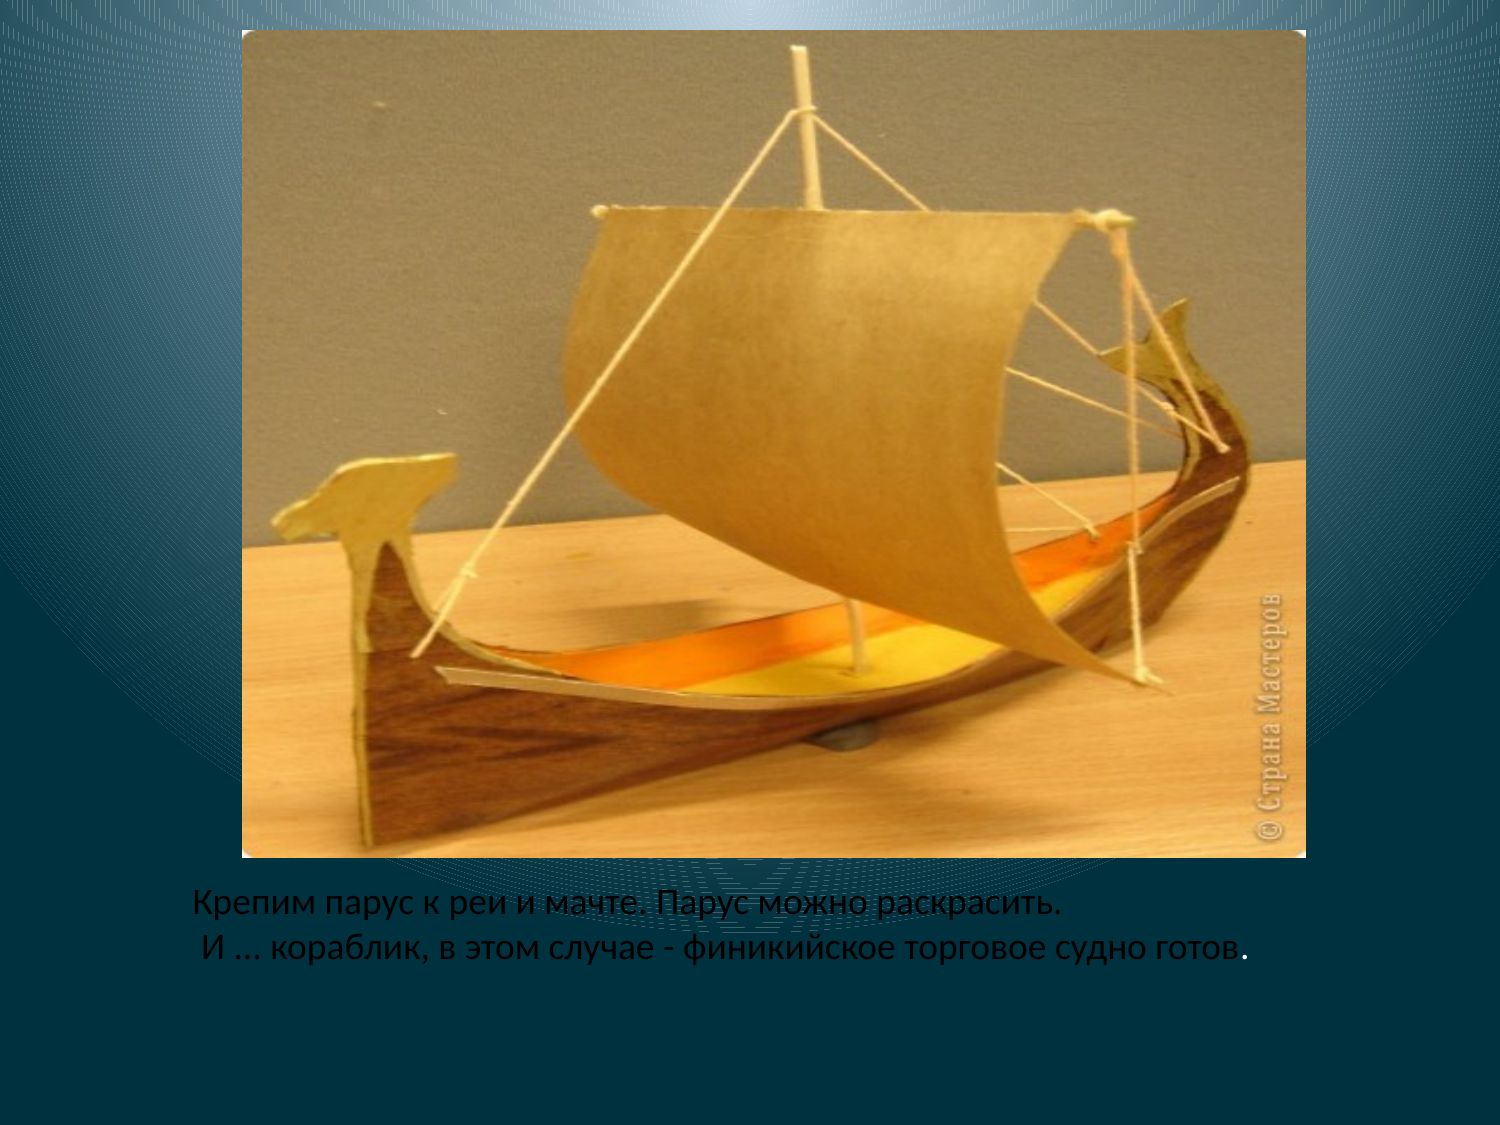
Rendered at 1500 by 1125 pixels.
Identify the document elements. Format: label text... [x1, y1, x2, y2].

picture [475, 864, 496, 868]
picture [1004, 864, 1025, 868]
picture [241, 30, 1306, 861]
text_box Крепим парус к реи и мачте. Парус можно раскрасить. И ... кораблик, в этом случае - финикийское торговое судно готов. [177, 869, 1265, 1020]
